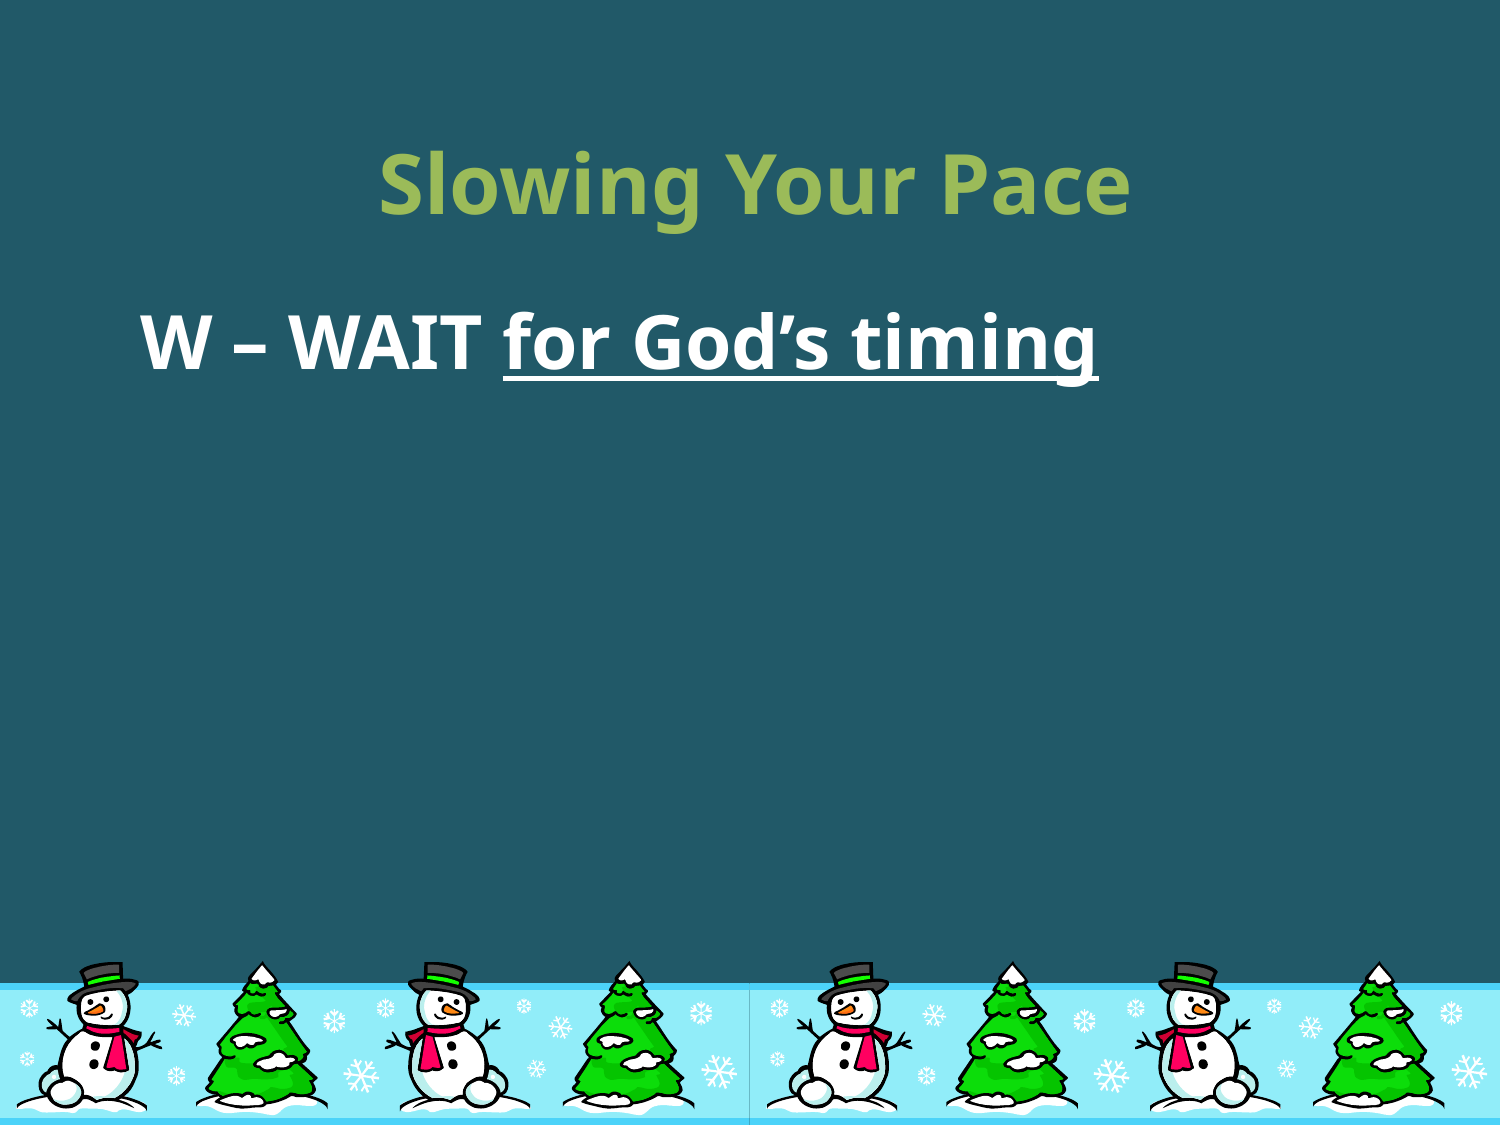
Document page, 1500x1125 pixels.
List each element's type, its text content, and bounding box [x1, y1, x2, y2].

list W – WAIT for God’s timing [125, 287, 1388, 938]
title Slowing Your Pace [125, 87, 1388, 275]
